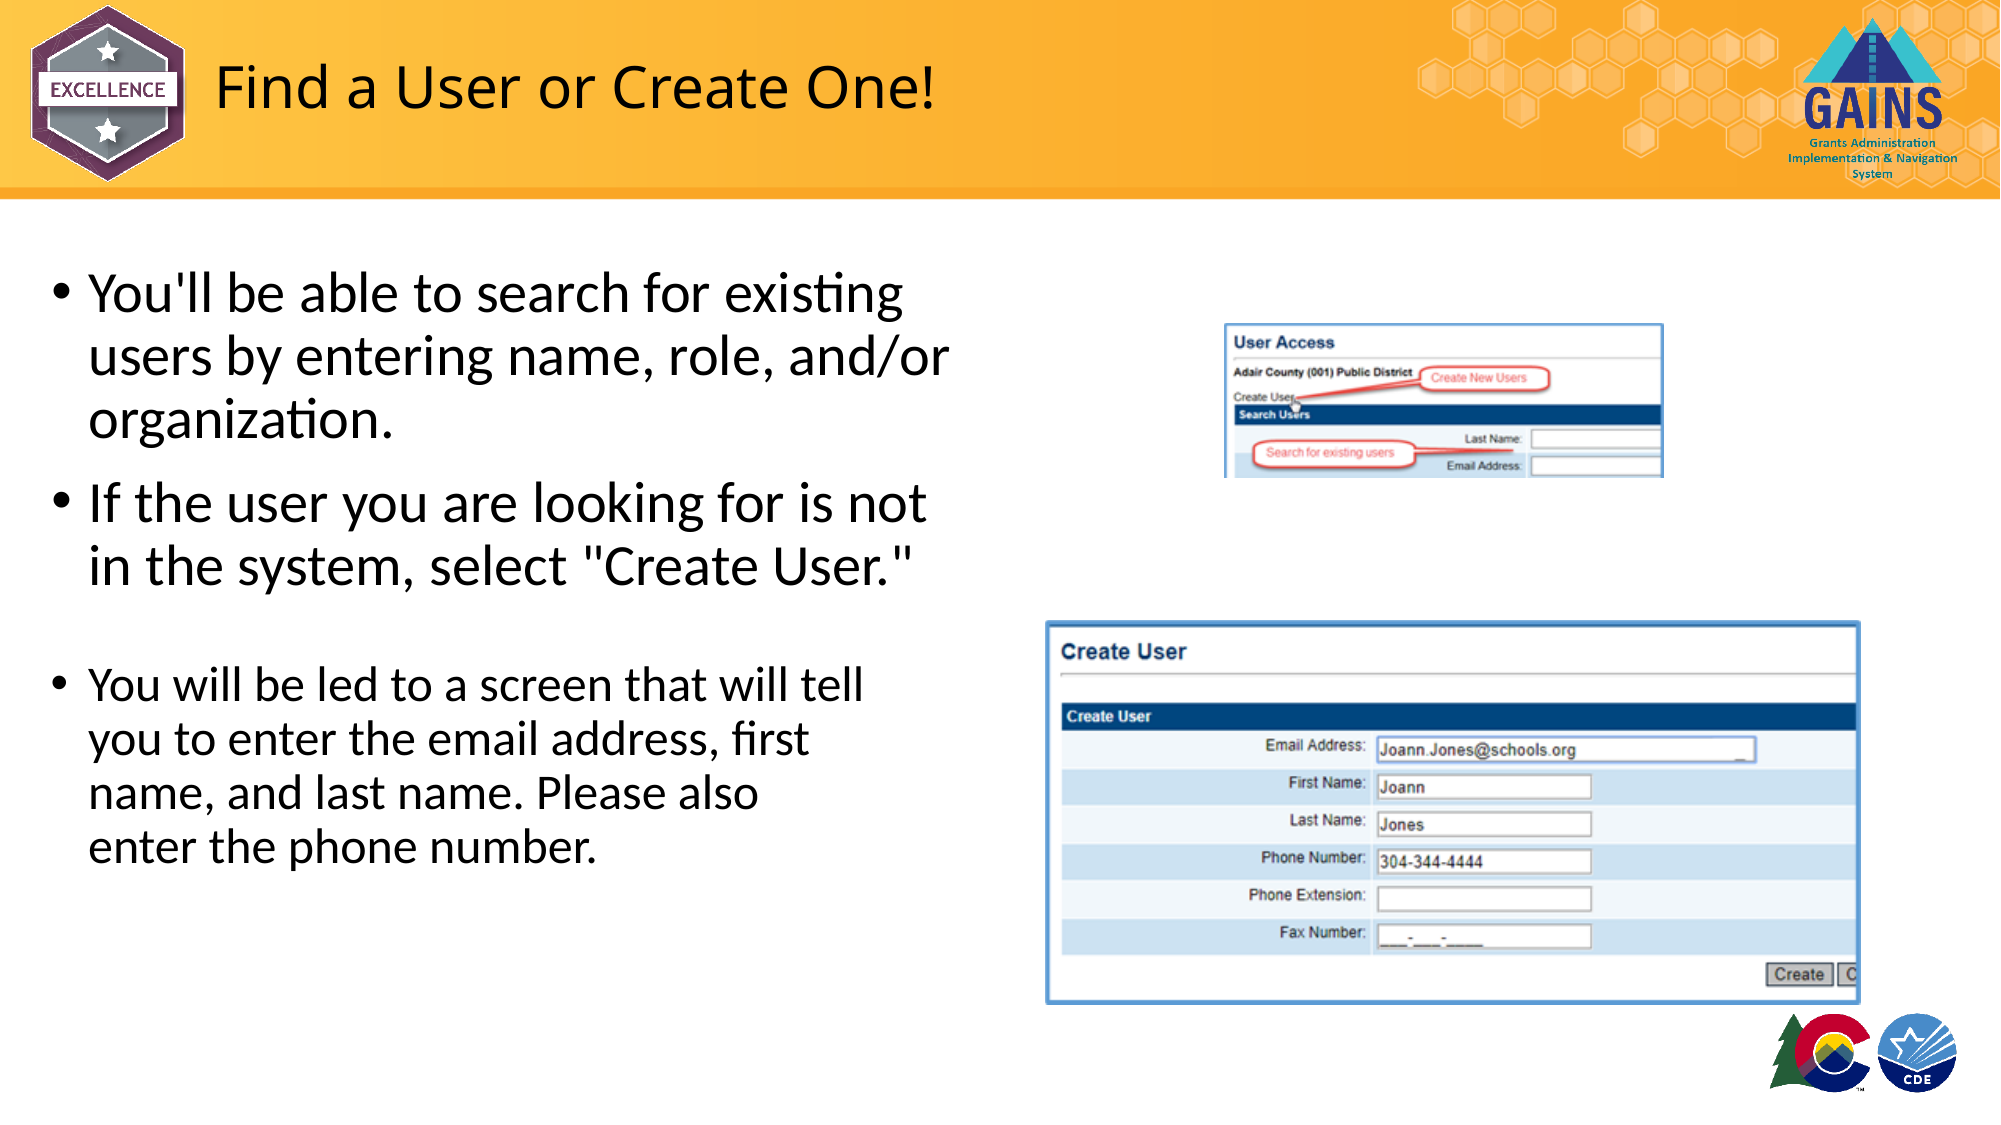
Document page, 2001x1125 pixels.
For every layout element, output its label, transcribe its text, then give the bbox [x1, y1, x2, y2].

list You will be led to a screen that will tell you to enter the email address, first name, and last name. Please also enter the phone number. [35, 650, 886, 1038]
picture [1768, 1012, 1957, 1093]
picture [1224, 323, 1664, 478]
title Find a User or Create One! [214, 58, 1396, 182]
list You'll be able to search for existing users by entering name, role, and/or organization. If the user you are looking for is not in the system, select "Create User." [36, 254, 996, 969]
picture [0, 0, 2000, 200]
picture [1045, 620, 1861, 1005]
